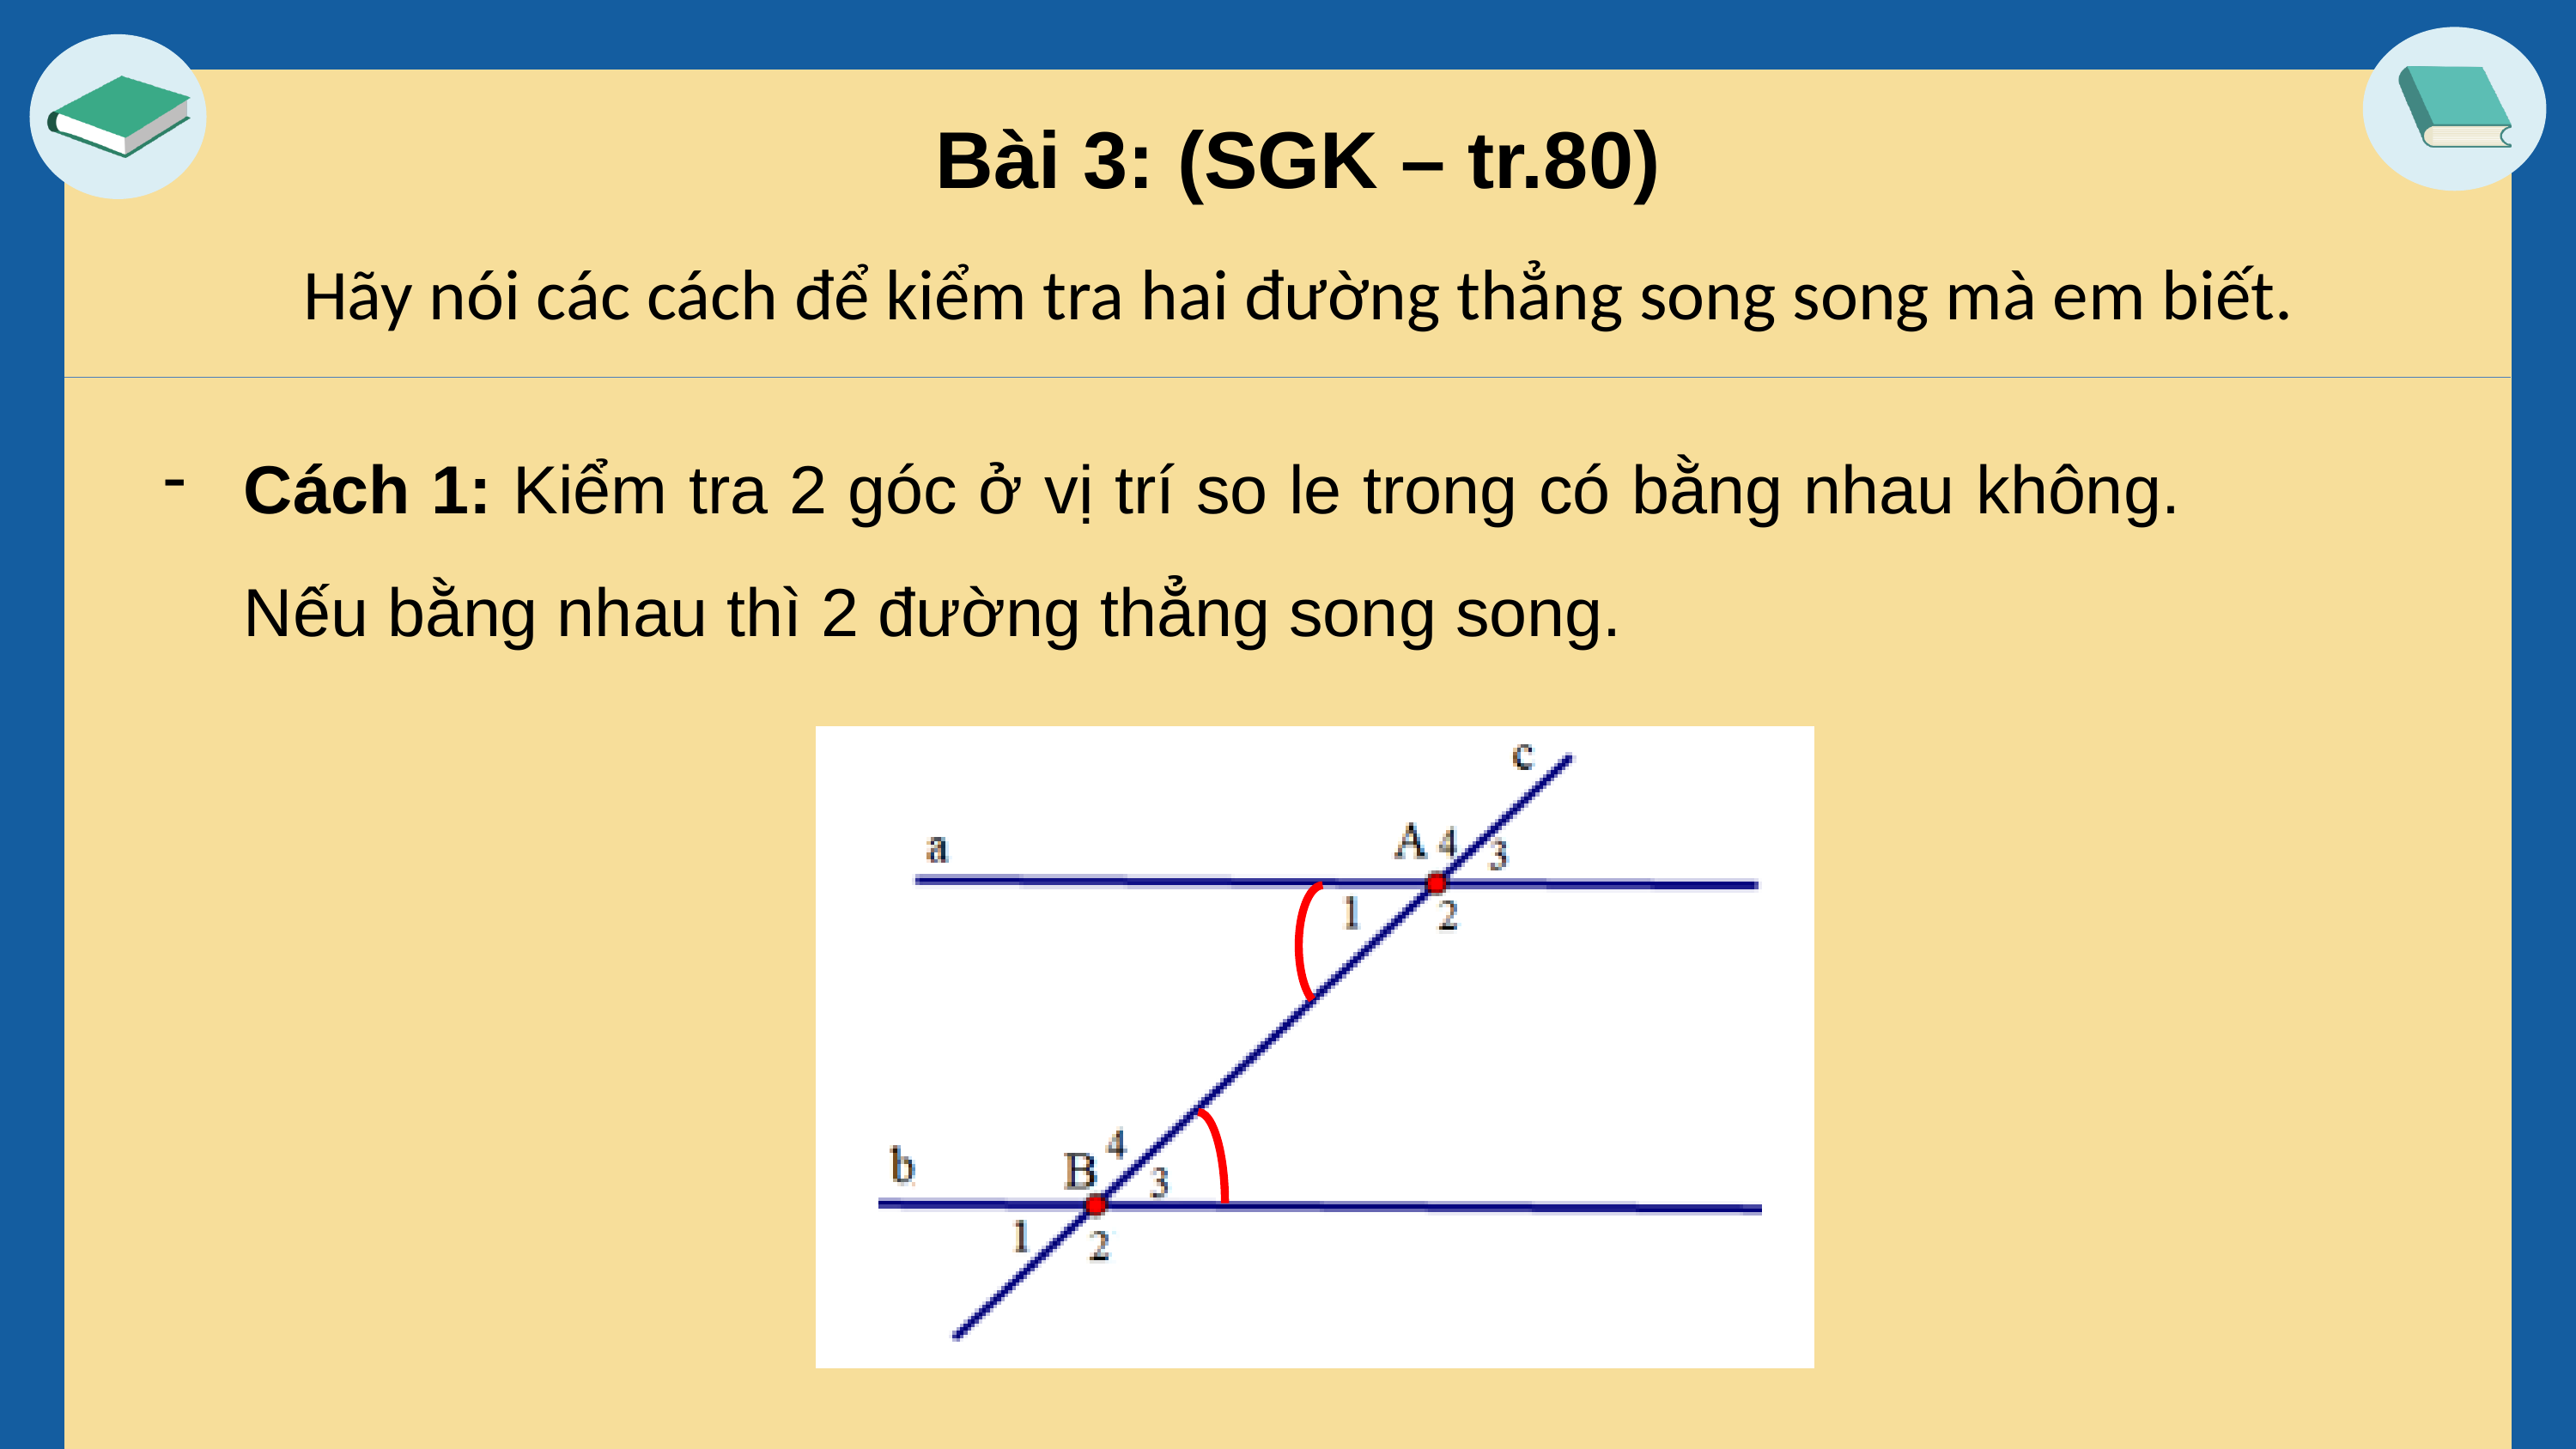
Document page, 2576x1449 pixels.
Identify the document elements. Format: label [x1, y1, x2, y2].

picture [815, 725, 1814, 1368]
text_box [2362, 27, 2547, 191]
text_box [28, 33, 208, 200]
text_box [64, 385, 2512, 1449]
text_box [64, 69, 2512, 379]
